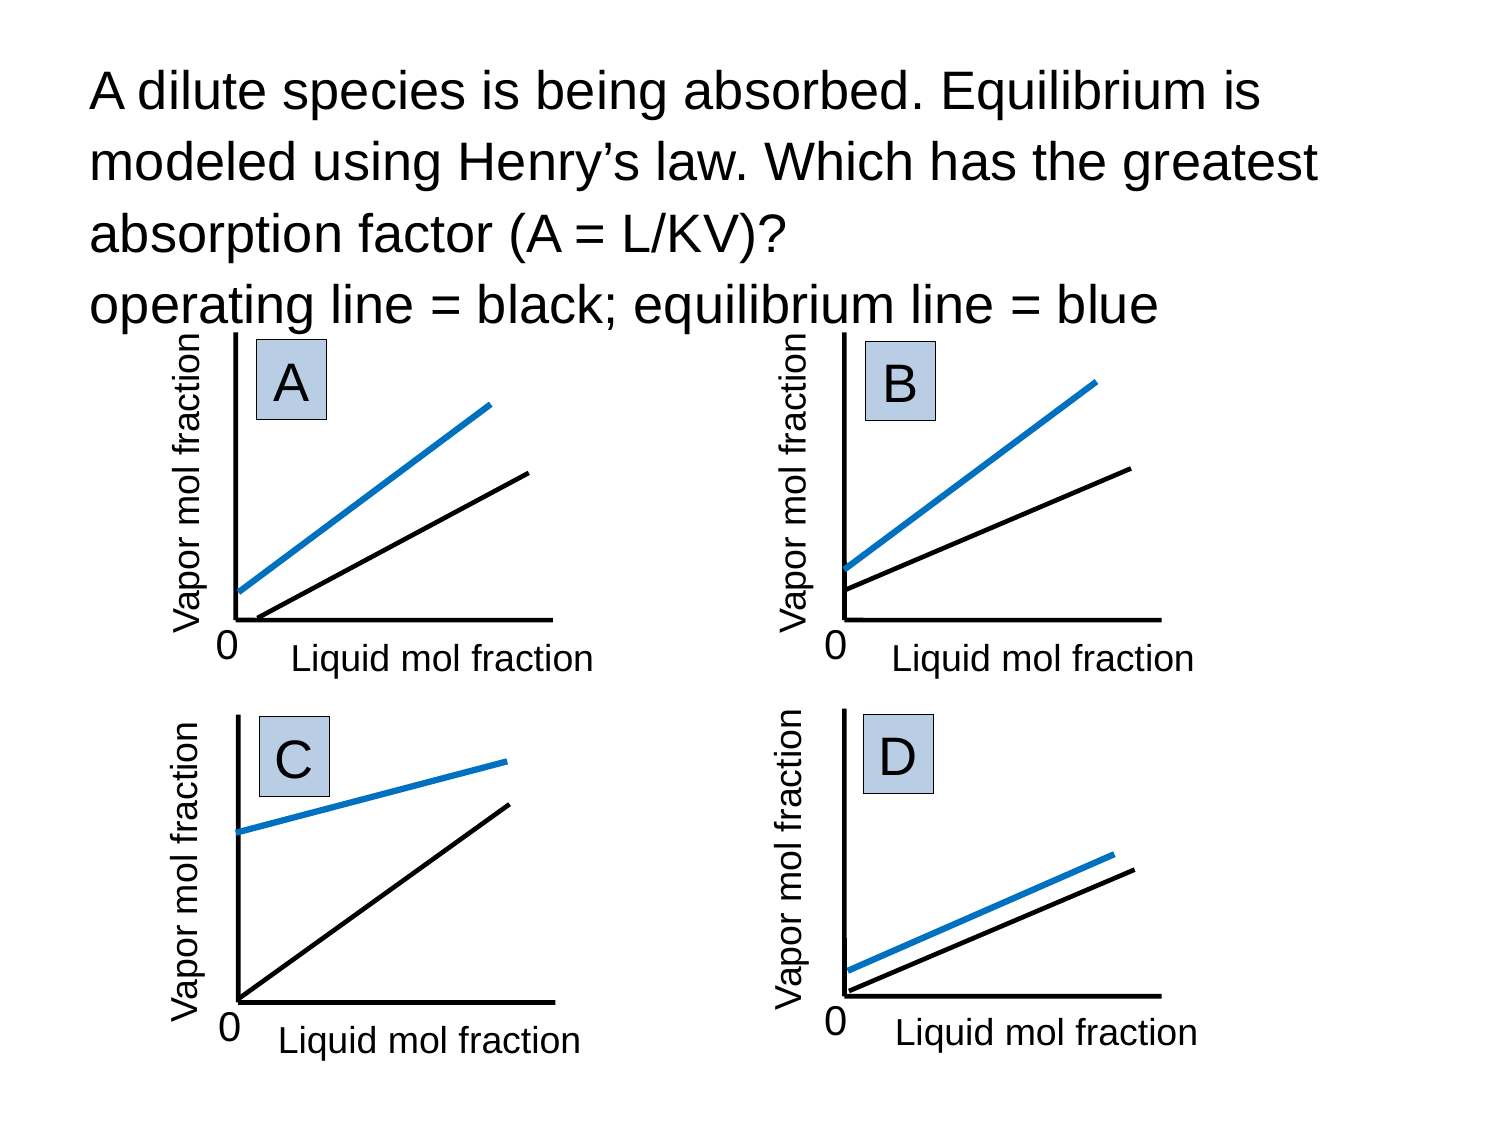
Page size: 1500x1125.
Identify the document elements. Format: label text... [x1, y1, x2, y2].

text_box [151, 701, 608, 1070]
text_box A dilute species is being absorbed. Equilibrium is modeled using Henry’s law. Which has the greatest absorption factor (A = L/KV)? operating line = black; equilibrium line = blue [89, 48, 1409, 411]
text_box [755, 686, 1228, 1061]
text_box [760, 314, 1231, 687]
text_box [154, 314, 619, 687]
